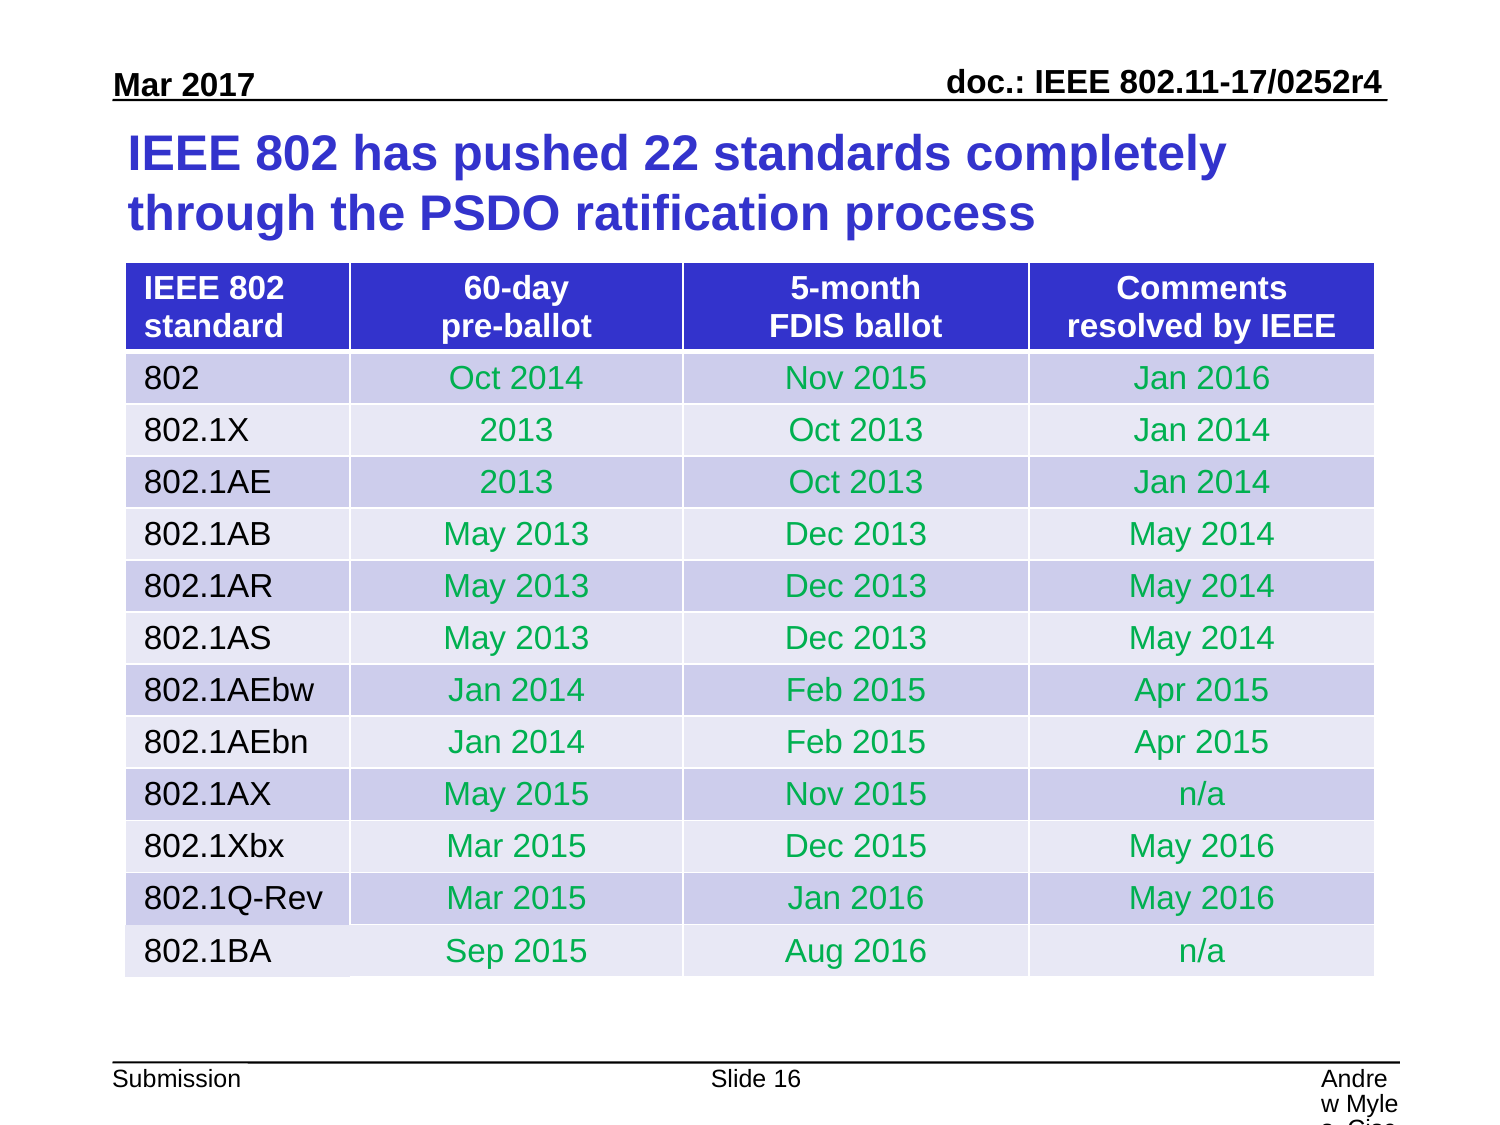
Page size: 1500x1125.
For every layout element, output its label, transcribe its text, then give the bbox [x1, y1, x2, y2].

table_cell May 2016 [1030, 873, 1374, 924]
table_cell 2013 [351, 457, 682, 507]
table_cell Oct 2013 [684, 405, 1028, 455]
table_cell n/a [1030, 925, 1374, 976]
table_cell 802 [126, 354, 349, 403]
table_cell Apr 2015 [1030, 717, 1374, 767]
table_cell Dec 2013 [684, 613, 1028, 663]
table_cell 802.1AE [126, 457, 349, 507]
table_header Comments resolved by IEEE [1030, 263, 1374, 349]
table_cell Jan 2016 [684, 873, 1028, 924]
table_cell 802.1AX [126, 769, 349, 820]
table_cell May 2015 [351, 769, 682, 820]
table_cell Mar 2015 [351, 821, 682, 872]
table_cell Nov 2015 [684, 769, 1028, 820]
table_cell Aug 2016 [684, 925, 1028, 976]
table_cell 802.1AEbw [126, 665, 349, 715]
table_cell May 2014 [1030, 561, 1374, 611]
table_cell Mar 2015 [351, 873, 682, 924]
table_cell 802.1AEbn [126, 717, 349, 767]
title IEEE 802 has pushed 22 standards completely through the PSDO ratification process [112, 112, 1388, 288]
table_cell 802.1AR [126, 561, 349, 611]
table_cell May 2013 [351, 561, 682, 611]
table_cell Nov 2015 [684, 354, 1028, 403]
table_cell May 2013 [351, 613, 682, 663]
table_cell Jan 2014 [1030, 457, 1374, 507]
table_cell 802.1Q-Rev [126, 873, 349, 925]
table_cell Oct 2013 [684, 457, 1028, 507]
table_header 5-month FDIS ballot [684, 263, 1028, 349]
table_cell 802.1AB [126, 509, 349, 559]
table_cell Jan 2014 [351, 717, 682, 767]
table_header 60-day pre-ballot [351, 263, 682, 349]
table_cell Jan 2014 [1030, 405, 1374, 455]
table_cell Jan 2014 [351, 665, 682, 715]
table_cell Feb 2015 [684, 665, 1028, 715]
table_cell Dec 2015 [684, 821, 1028, 872]
table_cell Dec 2013 [684, 509, 1028, 559]
table_cell Sep 2015 [350, 925, 682, 976]
table_cell 802.1BA [125, 925, 350, 977]
table_cell Jan 2016 [1030, 354, 1374, 403]
table_cell Feb 2015 [684, 717, 1028, 767]
table_cell 2013 [351, 405, 682, 455]
table_cell May 2014 [1030, 509, 1374, 559]
table_header IEEE 802 standard [126, 263, 349, 349]
table_cell 802.1Xbx [126, 821, 349, 872]
table_cell 802.1AS [126, 613, 349, 663]
table_cell Oct 2014 [351, 354, 682, 403]
table_cell 802.1X [126, 405, 349, 455]
table_cell May 2013 [351, 509, 682, 559]
table_cell Dec 2013 [684, 561, 1028, 611]
table_cell n/a [1030, 769, 1374, 820]
slide_number Slide 16 [709, 1061, 803, 1093]
footer Andrew Myles, Cisco [1320, 1061, 1402, 1093]
table_cell Apr 2015 [1030, 665, 1374, 715]
table_cell May 2014 [1030, 613, 1374, 663]
table_cell May 2016 [1030, 821, 1374, 872]
